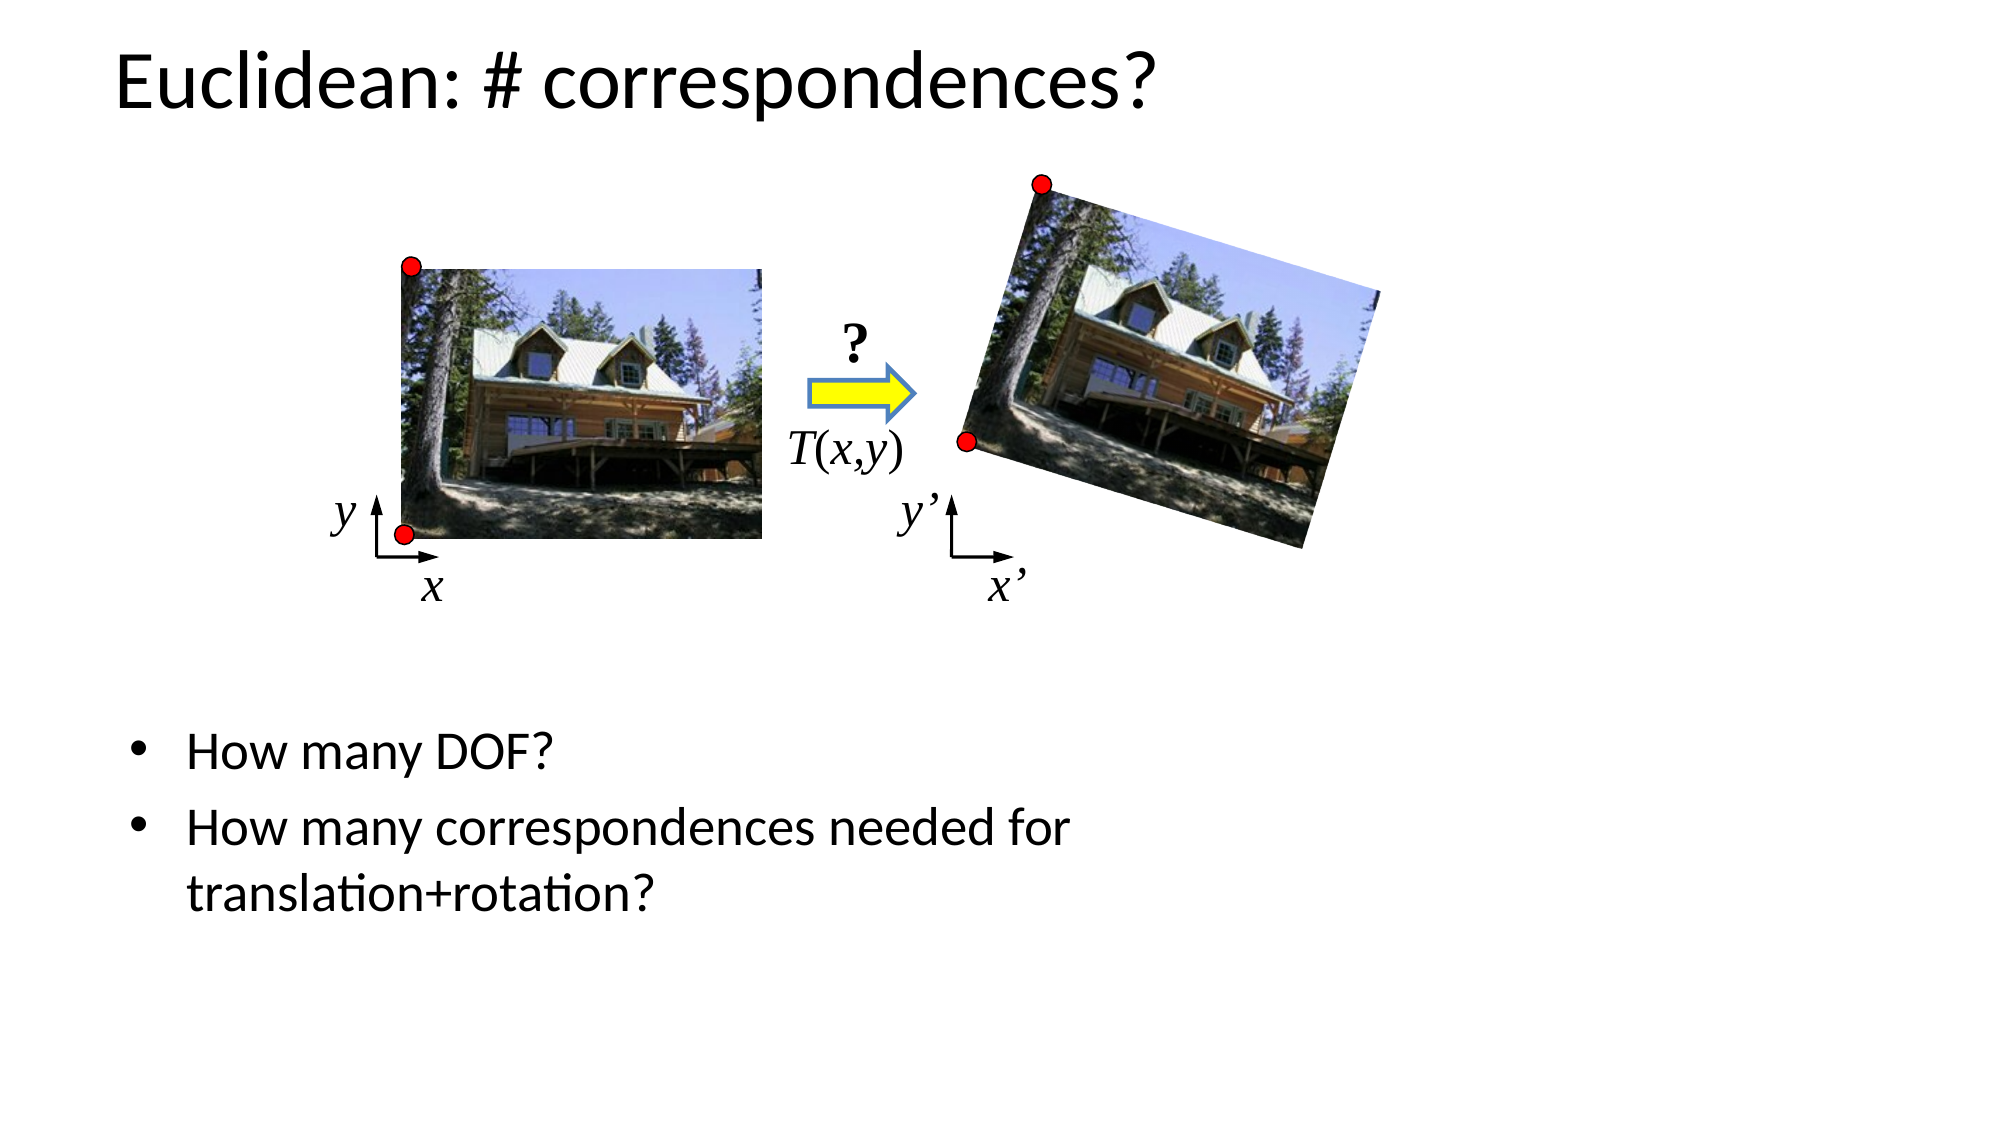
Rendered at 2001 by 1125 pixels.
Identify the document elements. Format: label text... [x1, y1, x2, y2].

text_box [951, 494, 1015, 558]
text_box [957, 432, 977, 452]
text_box x [376, 548, 490, 620]
title Euclidean: # correspondences? [99, 0, 1901, 151]
picture [401, 269, 762, 540]
text_box y [289, 469, 396, 545]
text_box y’ [864, 469, 977, 545]
text_box [1032, 174, 1052, 195]
text_box ? [826, 296, 886, 382]
picture [962, 191, 1380, 548]
text_box x’ [951, 544, 1065, 620]
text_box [376, 494, 440, 558]
text_box [809, 367, 914, 420]
text_box T(x,y) [766, 406, 940, 482]
list How many DOF? How many correspondences needed for translation+rotation? [113, 706, 1502, 933]
text_box [401, 257, 422, 268]
